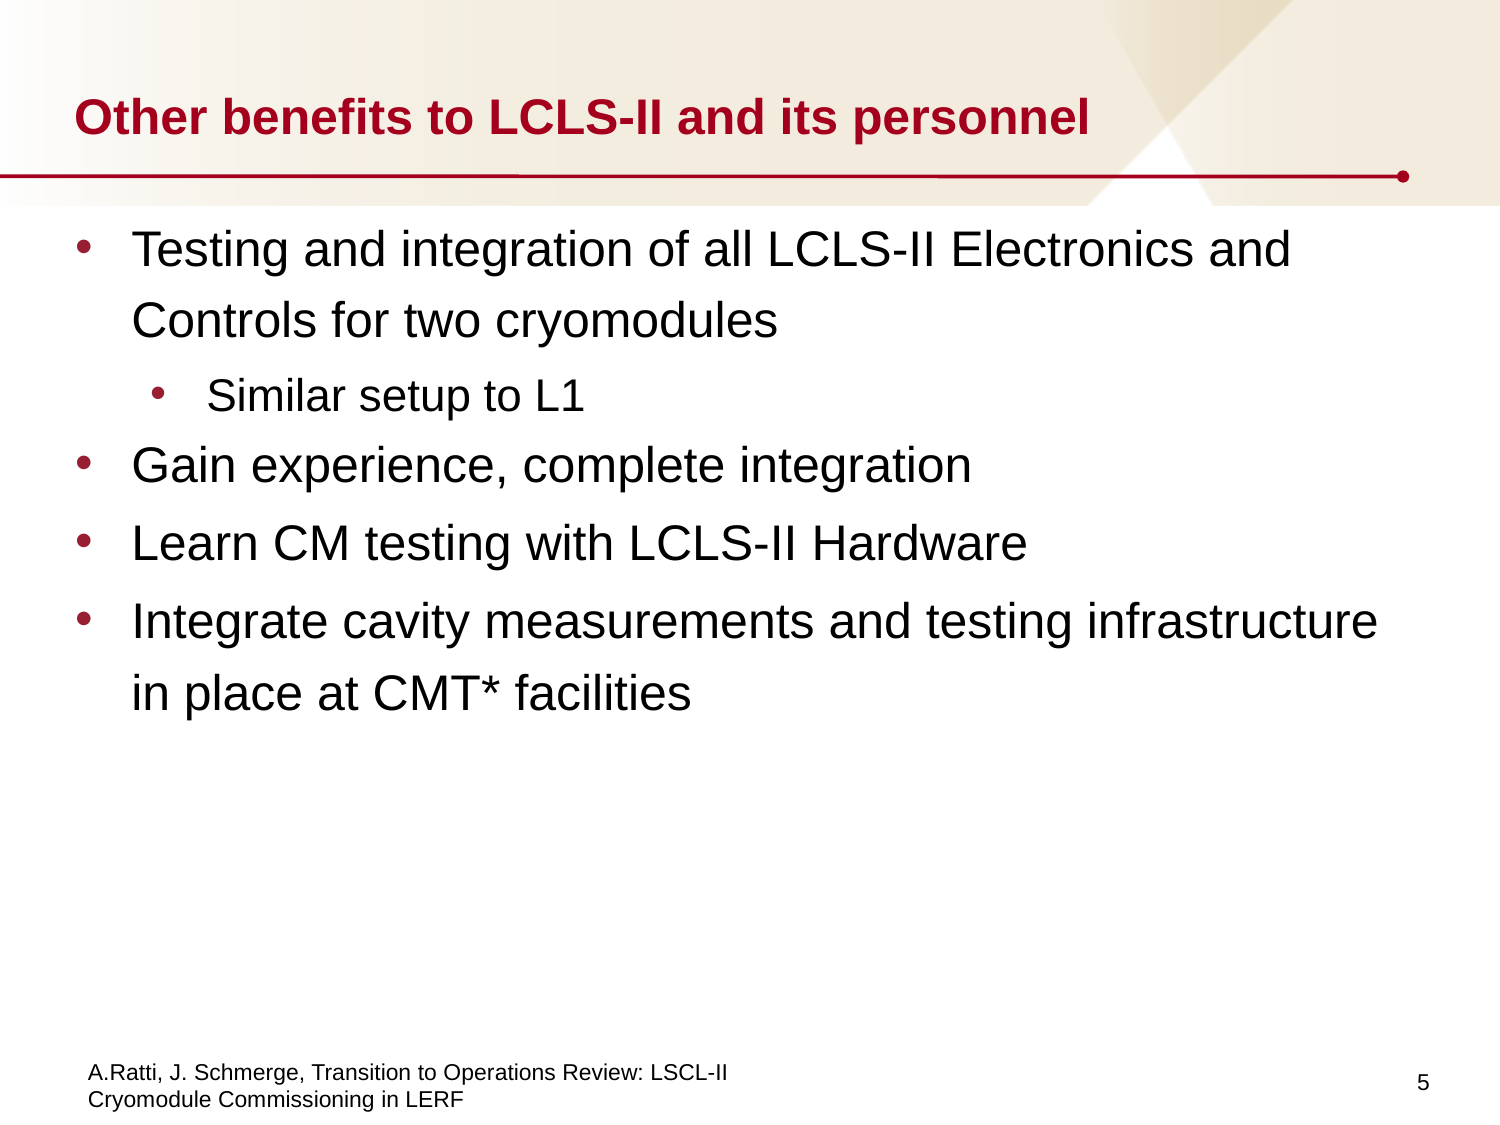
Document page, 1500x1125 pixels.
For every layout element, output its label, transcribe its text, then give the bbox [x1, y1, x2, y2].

picture [0, 0, 1500, 206]
slide_number 5 [1405, 1036, 1458, 1125]
list Testing and integration of all LCLS-II Electronics and Controls for two cryomodules Similar setup to L1 Gain experience, complete integration Learn CM testing with LCLS-II Hardware Integrate cavity measurements and testing infrastructure in place at CMT* facilities [75, 203, 1406, 1035]
title Other benefits to LCLS-II and its personnel [74, 21, 1404, 145]
footer A.Ratti, J. Schmerge, Transition to Operations Review: LSCL-II Cryomodule Commissioning in LERF [73, 1050, 750, 1102]
